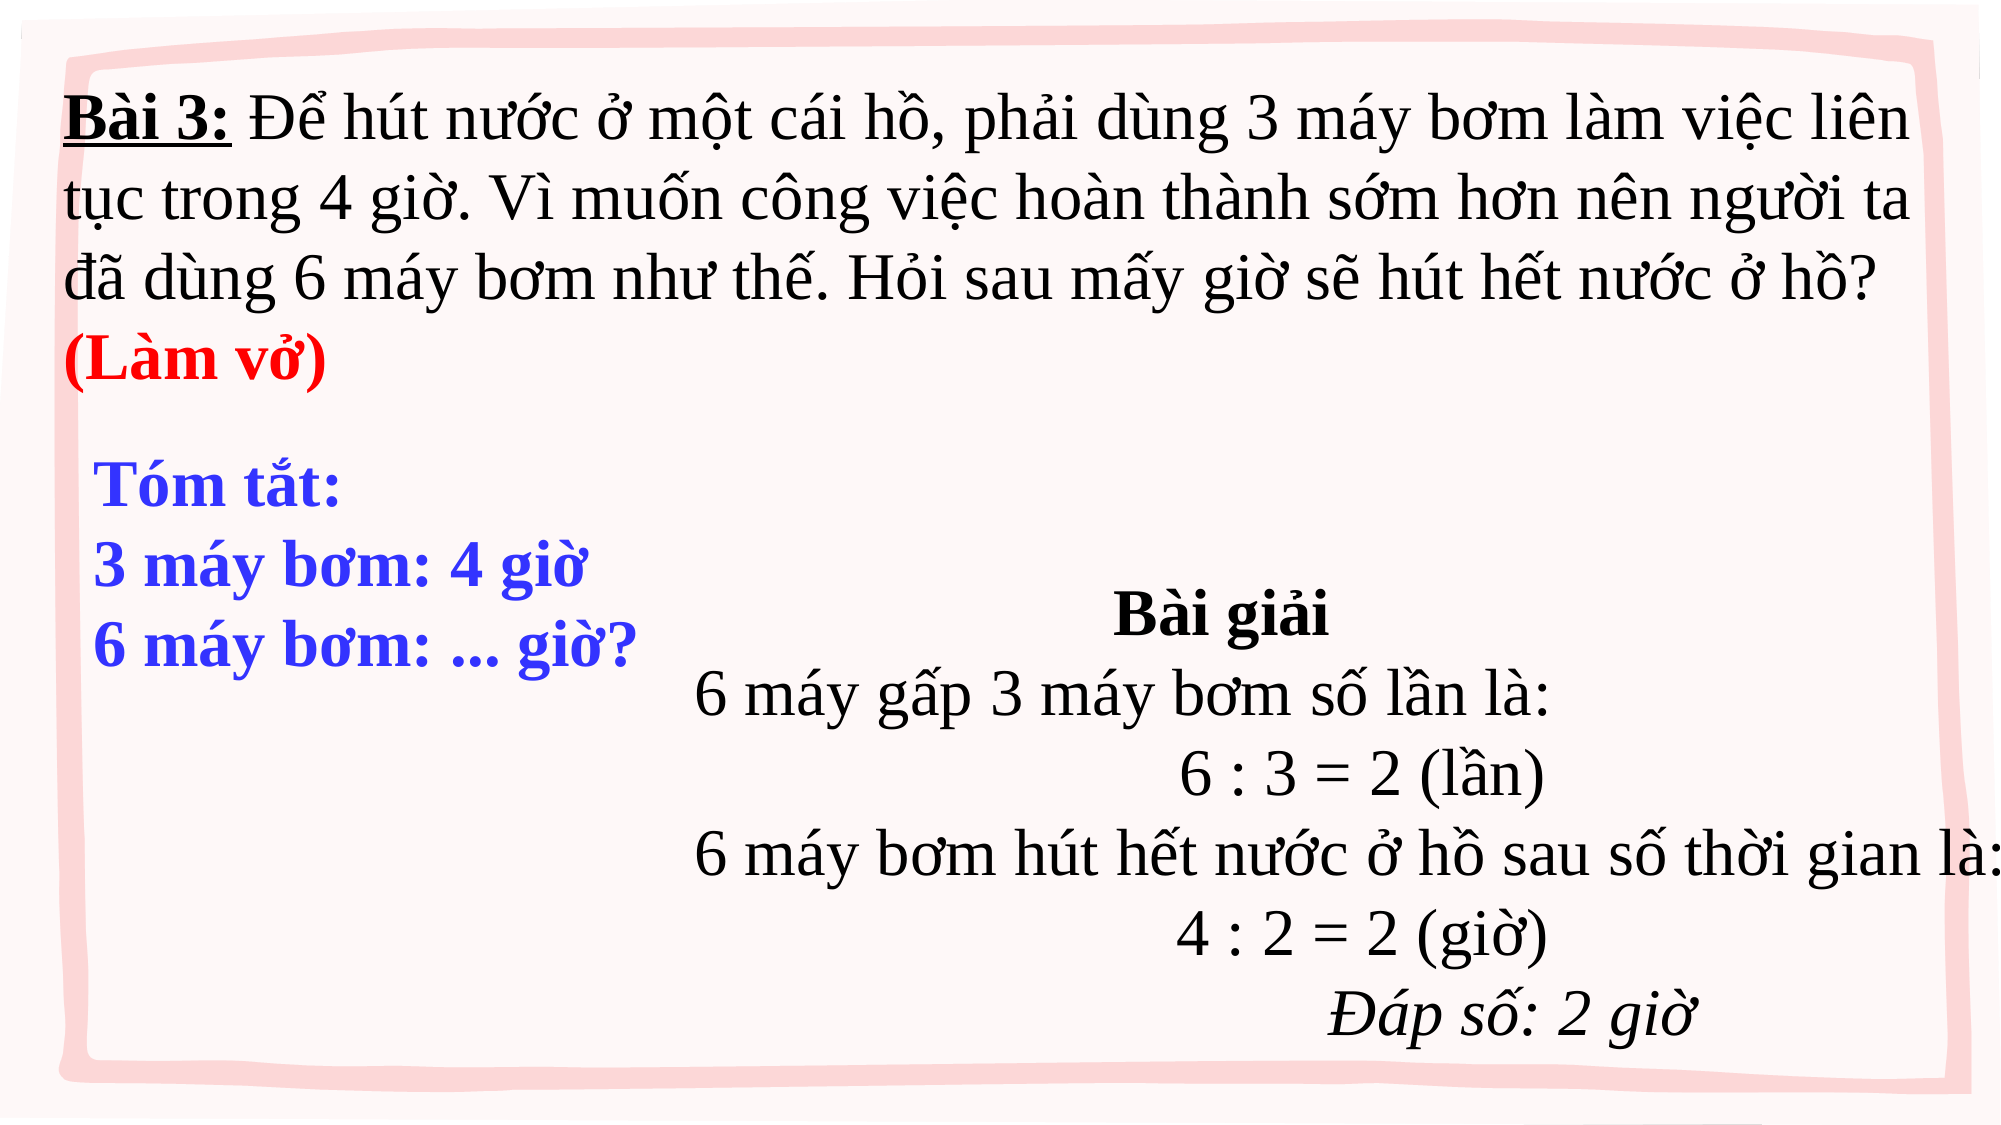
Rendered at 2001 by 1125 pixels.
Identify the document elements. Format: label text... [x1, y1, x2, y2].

picture [0, 0, 2001, 1125]
text_box Bài 3: Để hút nước ở một cái hồ, phải dùng 3 máy bơm làm việc liên tục trong 4 giờ. Vì muốn công việc hoàn thành sớm hơn nên người ta đã dùng 6 máy bơm như thế. Hỏi sau mấy giờ sẽ hút hết nước ở hồ? (Làm vở) [48, 65, 1952, 480]
text_box Tóm tắt: 3 máy bơm: 4 giờ 6 máy bơm: ... giờ? [78, 432, 697, 688]
text_box Bài giải 6 máy gấp 3 máy bơm số lần là: 6 : 3 = 2 (lần) 6 máy bơm hút hết nước ở hồ sau số thời gian là: 4 : 2 = 2 (giờ) Đáp số: 2 giờ [679, 561, 2000, 1056]
